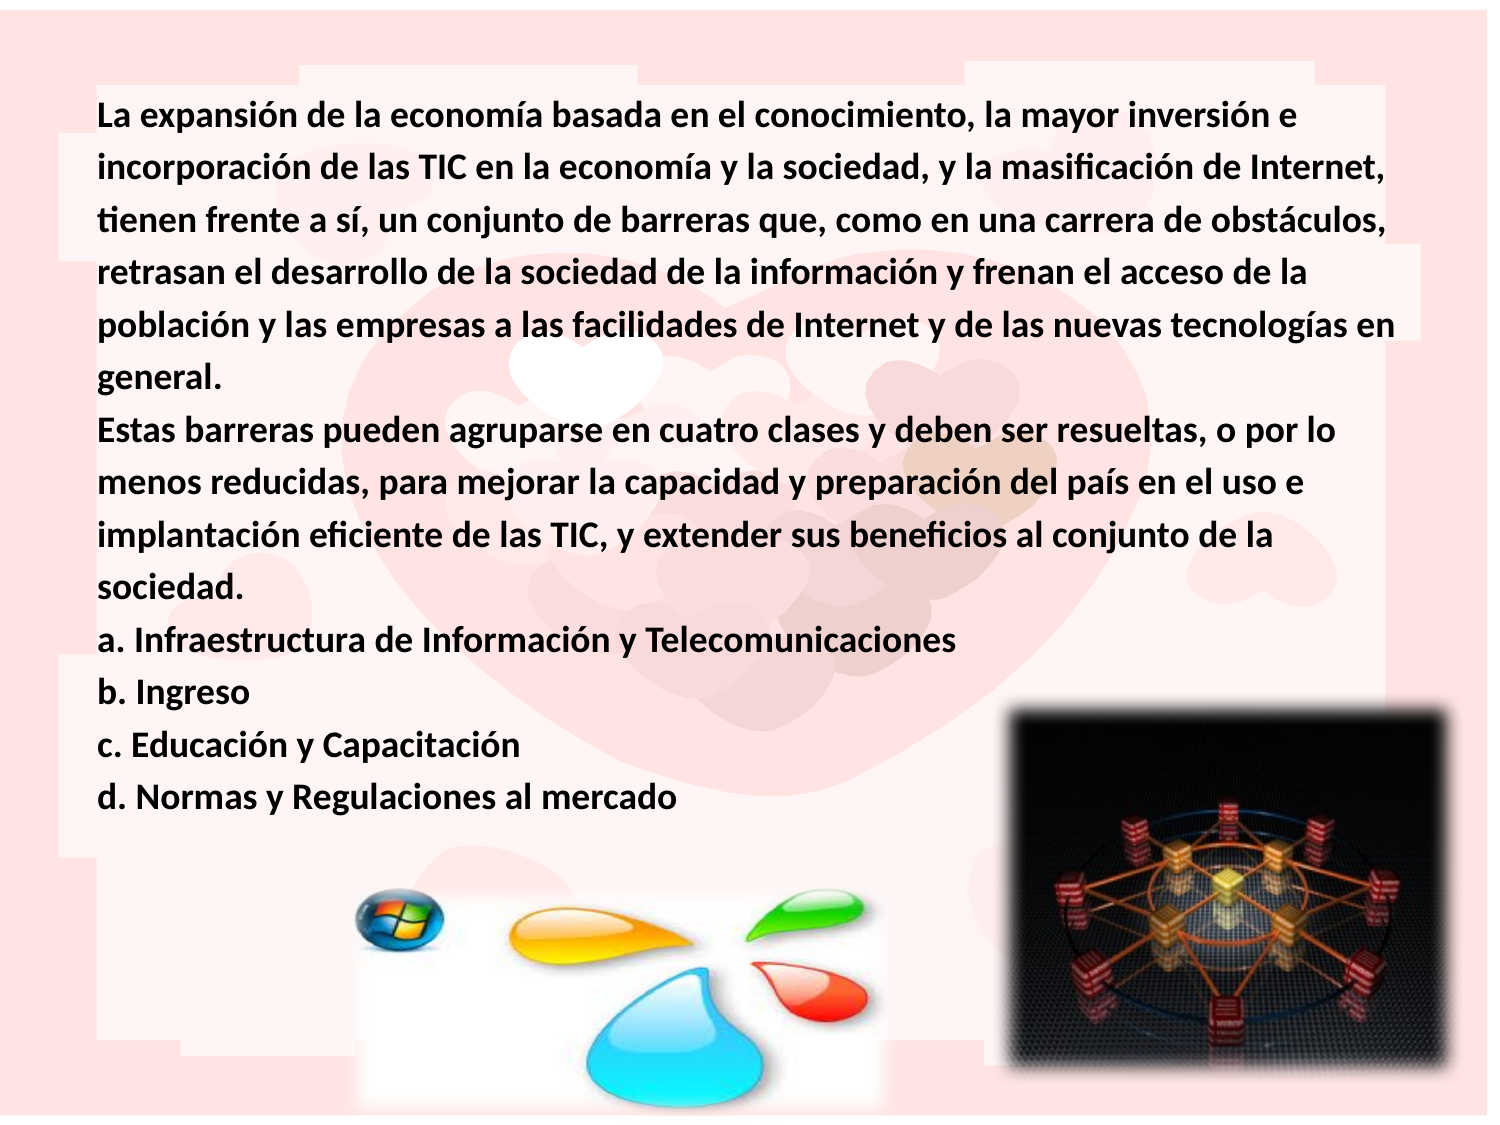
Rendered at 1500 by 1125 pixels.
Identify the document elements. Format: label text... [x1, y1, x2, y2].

picture [991, 691, 1466, 1085]
list La expansión de la economía basada en el conocimiento, la mayor inversión e incorporación de las TIC en la economía y la sociedad, y la masificación de Internet, tienen frente a sí, un conjunto de barreras que, como en una carrera de obstáculos, retrasan el desarrollo de la sociedad de la información y frenan el acceso de la población y las empresas a las facilidades de Internet y de las nuevas tecnologías en general. Estas barreras pueden agruparse en cuatro clases y deben ser resueltas, o por lo menos reducidas, para mejorar la capacidad y preparación del país en el uso e implantación eficiente de las TIC, y extender sus beneficios al conjunto de la sociedad. a. Infraestructura de Información y Telecomunicaciones b. Ingreso c. Educación y Capacitación d. Normas y Regulaciones al mercado [81, 81, 1433, 1102]
picture [339, 878, 902, 1125]
